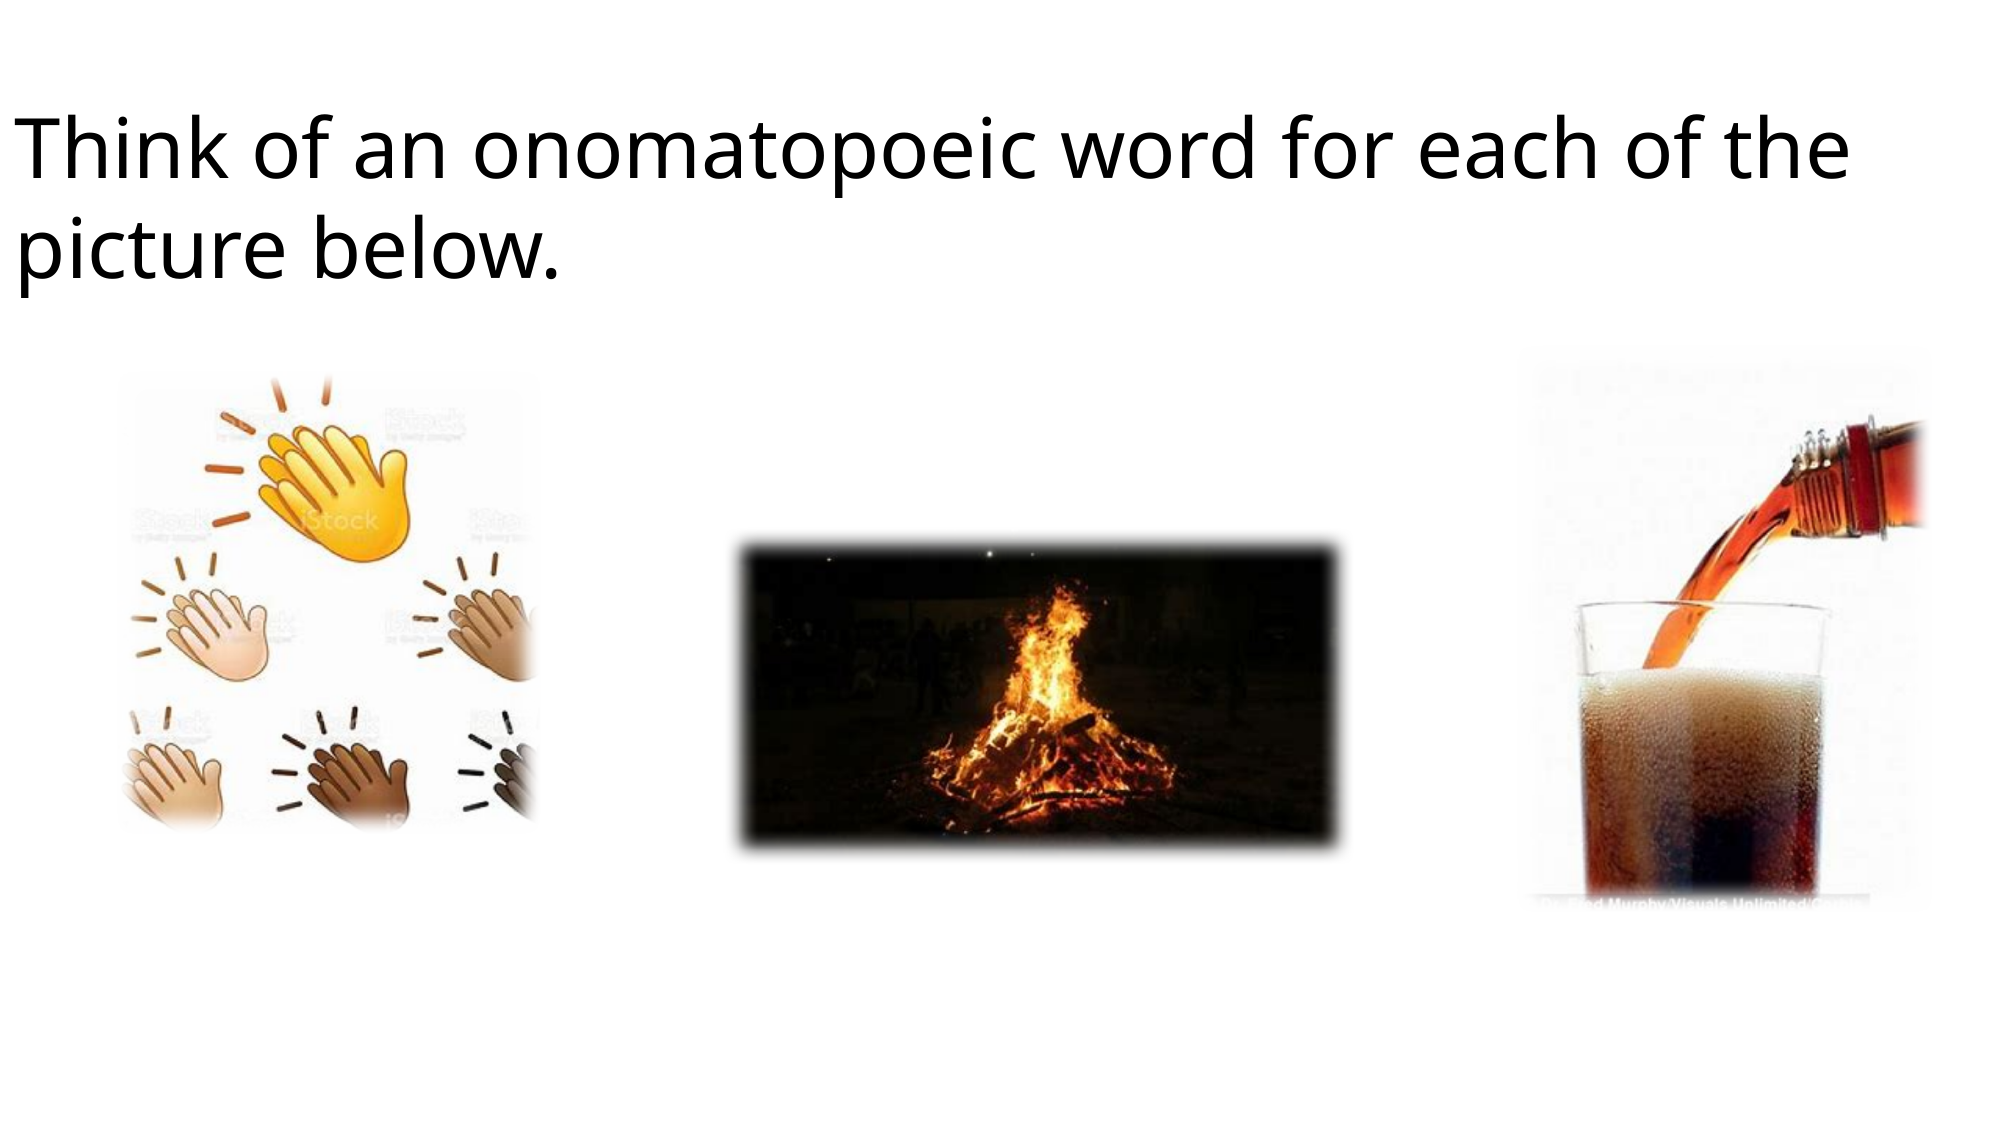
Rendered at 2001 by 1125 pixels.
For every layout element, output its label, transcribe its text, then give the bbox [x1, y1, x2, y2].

picture [116, 370, 542, 835]
picture [1516, 345, 1932, 913]
text_box Think of an onomatopoeic word for each of the picture below. [0, 88, 1945, 303]
picture [723, 527, 1355, 865]
